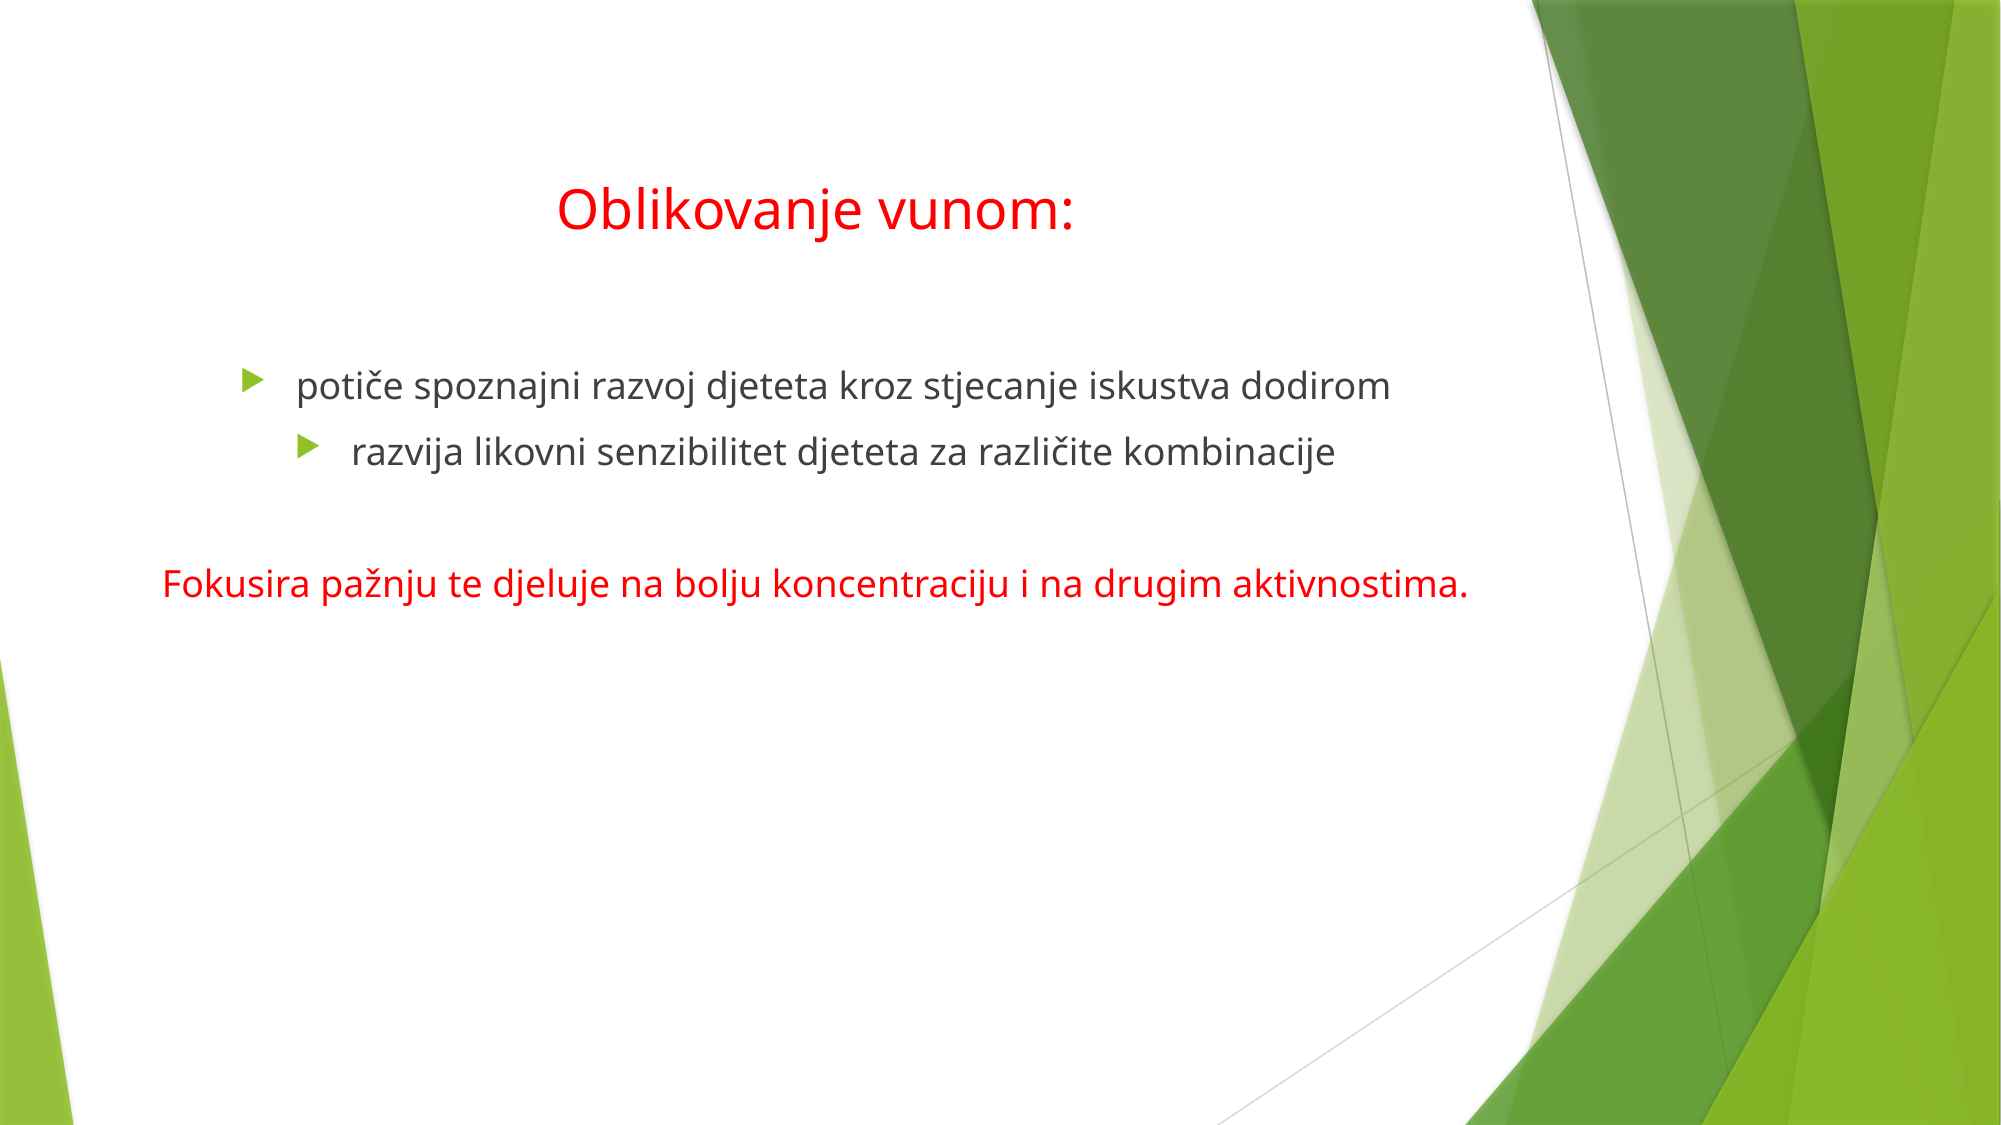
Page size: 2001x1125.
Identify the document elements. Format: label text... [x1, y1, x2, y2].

title Oblikovanje vunom: [111, 99, 1522, 317]
list potiče spoznajni razvoj djeteta kroz stjecanje iskustva dodirom razvija likovni senzibilitet djeteta za različite kombinacije Fokusira pažnju te djeluje na bolju koncentraciju i na drugim aktivnostima. [111, 354, 1522, 992]
